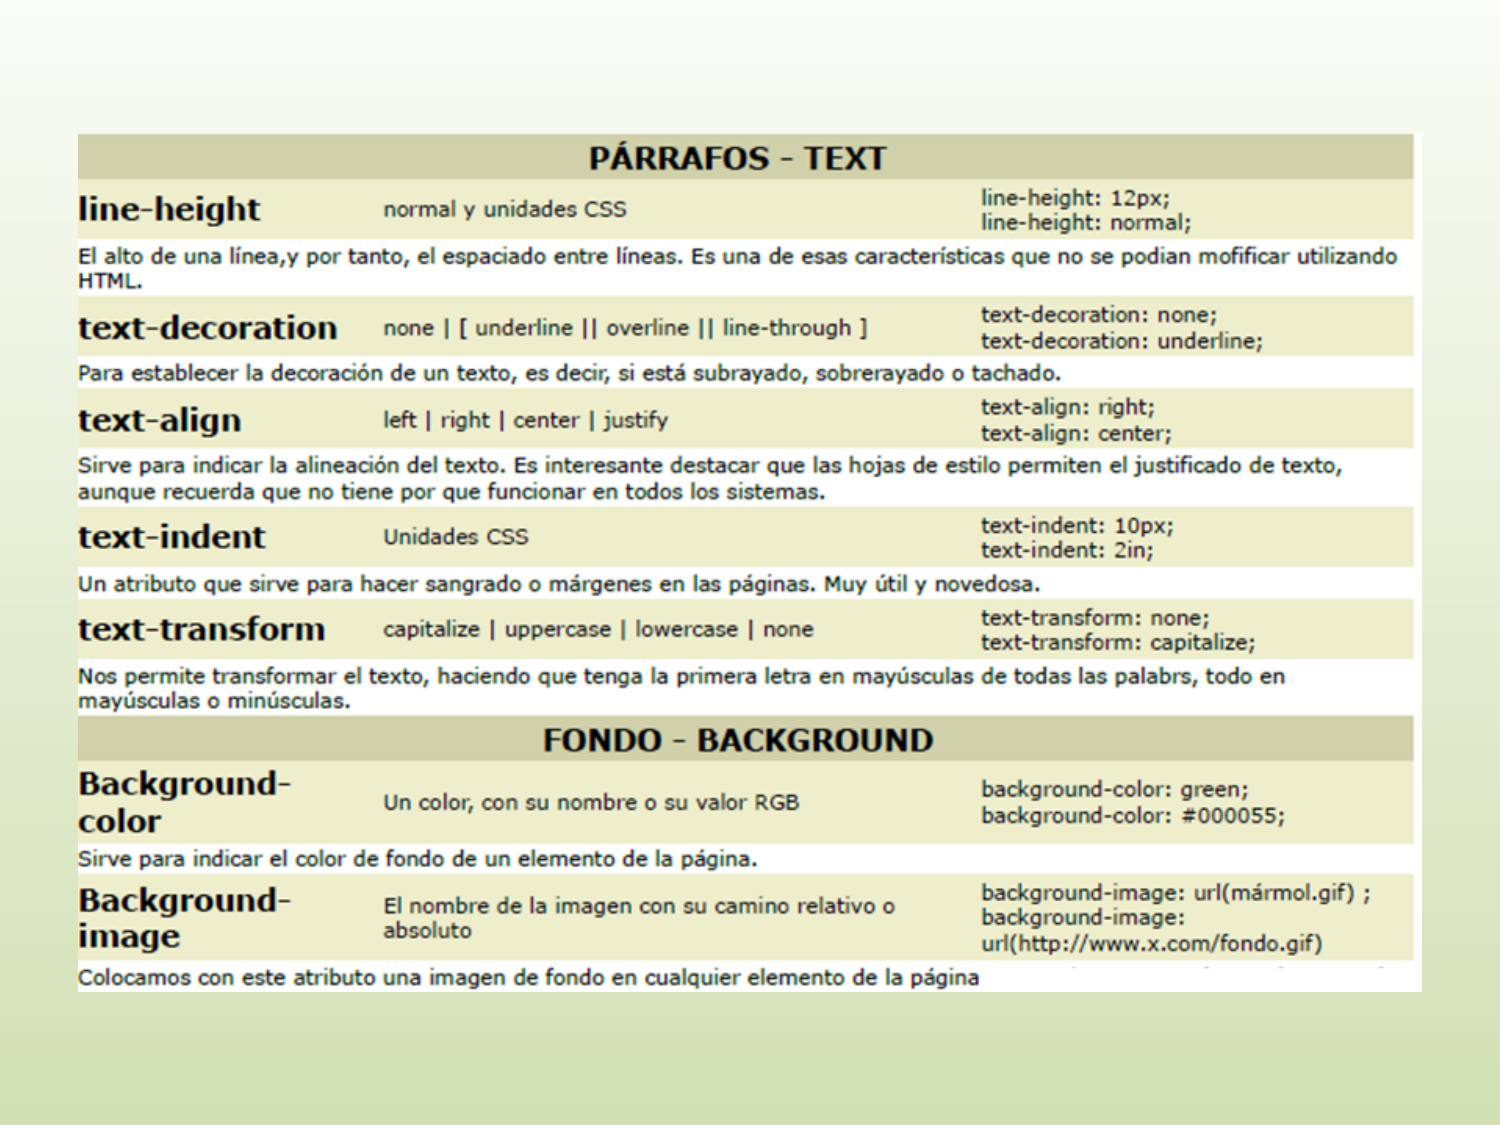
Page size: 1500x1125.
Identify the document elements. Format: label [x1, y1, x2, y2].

picture [78, 133, 1422, 992]
